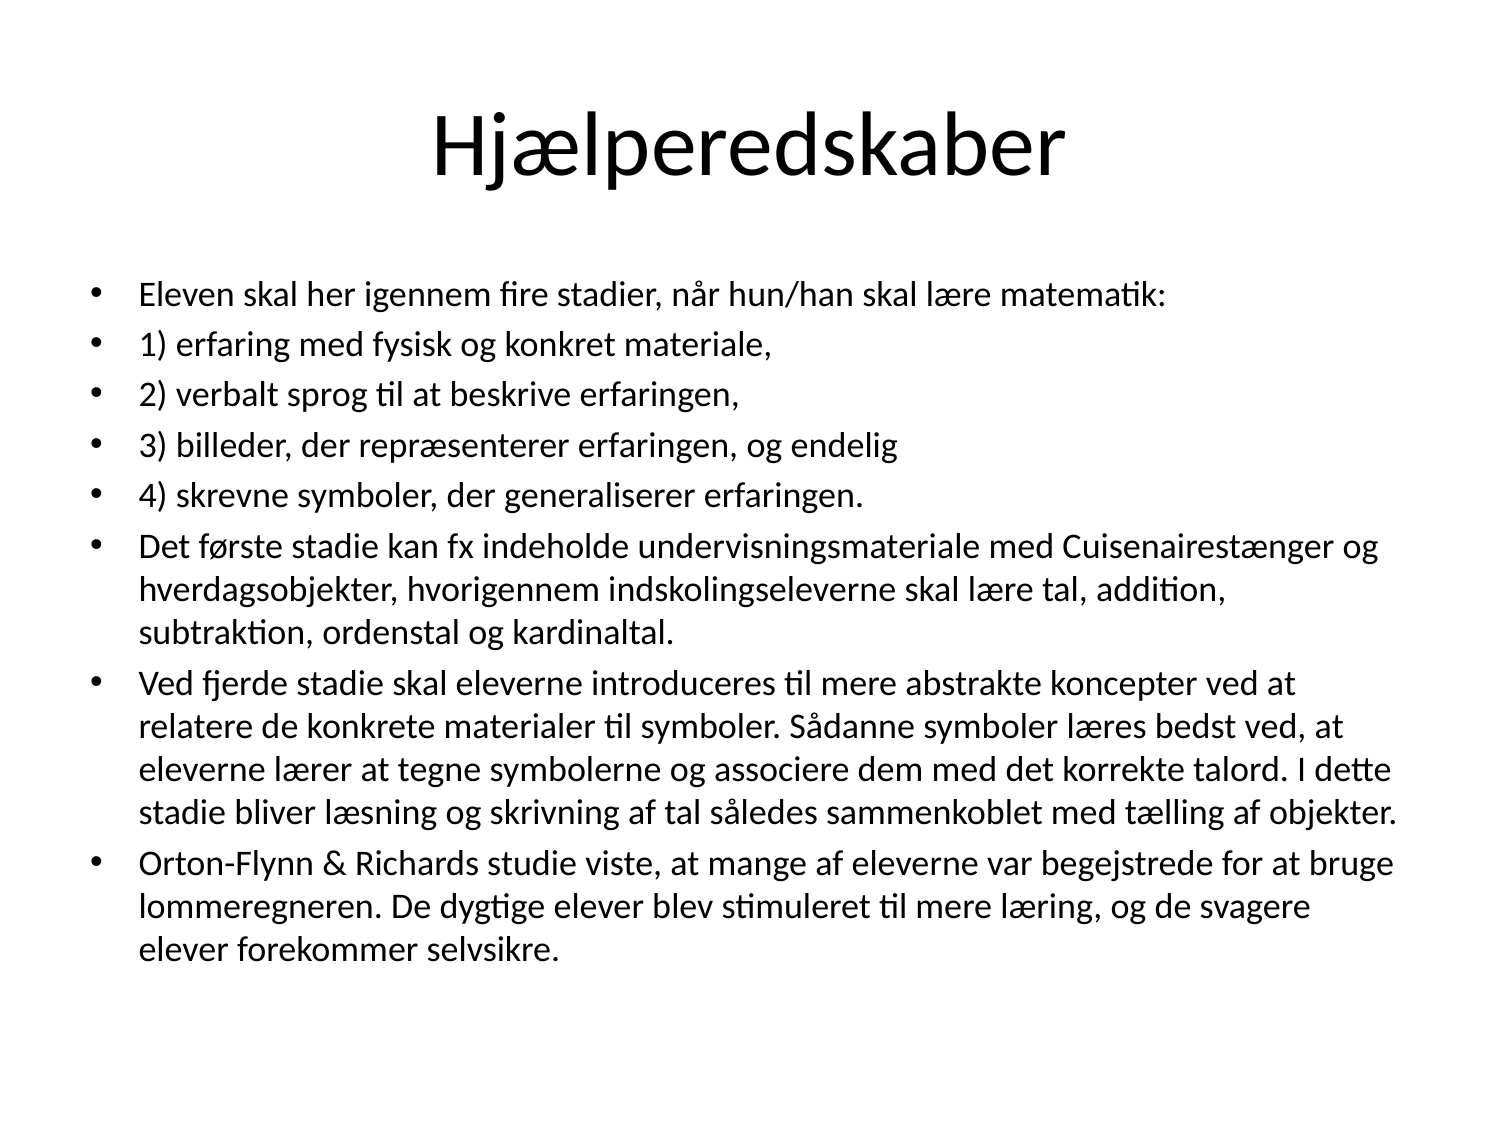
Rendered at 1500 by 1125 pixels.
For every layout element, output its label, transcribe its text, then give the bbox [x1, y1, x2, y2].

list Eleven skal her igennem fire stadier, når hun/han skal lære matematik: 1) erfaring med fysisk og konkret materiale, 2) verbalt sprog til at beskrive erfaringen, 3) billeder, der repræsenterer erfaringen, og endelig 4) skrevne symboler, der generaliserer erfaringen. Det første stadie kan fx indeholde undervisningsmateriale med Cuisenairestænger og hverdagsobjekter, hvorigennem indskolingseleverne skal lære tal, addition, subtraktion, ordenstal og kardinaltal. Ved fjerde stadie skal eleverne introduceres til mere abstrakte koncepter ved at relatere de konkrete materialer til symboler. Sådanne symboler læres bedst ved, at eleverne lærer at tegne symbolerne og associere dem med det korrekte talord. I dette stadie bliver læsning og skrivning af tal således sammenkoblet med tælling af objekter. Orton-Flynn & Richards studie viste, at mange af eleverne var begejstrede for at bruge lommeregneren. De dygtige elever blev stimuleret til mere læring, og de svagere elever forekommer selvsikre. [75, 262, 1425, 1005]
title Hjælperedskaber [75, 45, 1425, 233]
